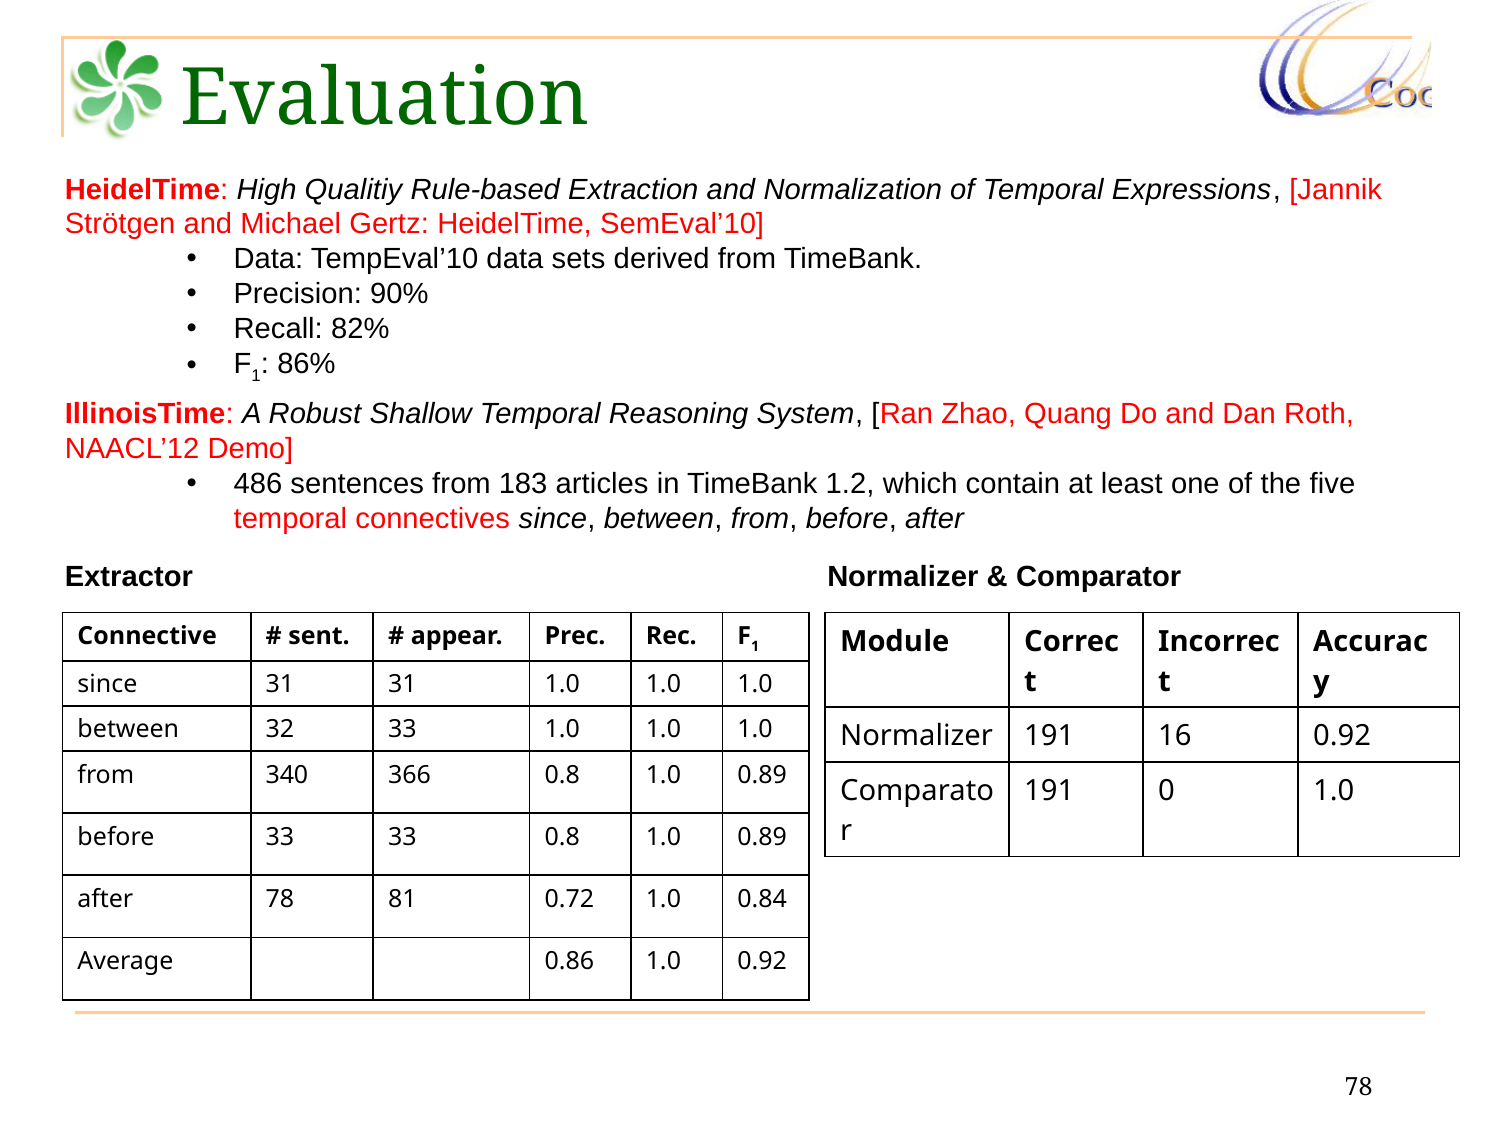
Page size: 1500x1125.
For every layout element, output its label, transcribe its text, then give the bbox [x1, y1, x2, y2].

table_cell between [63, 707, 250, 750]
table_cell 1.0 [632, 752, 722, 812]
table_header Prec. [530, 613, 630, 660]
table_cell after [63, 876, 250, 937]
table_cell 1.0 [632, 707, 722, 750]
table_cell 81 [374, 876, 529, 937]
table_cell 32 [252, 707, 372, 750]
table_header Incorrect [1144, 613, 1297, 706]
table_header Accuracy [1299, 613, 1459, 706]
table_cell 33 [374, 707, 529, 750]
table_cell 1.0 [530, 707, 630, 750]
table_cell 1.0 [632, 814, 722, 874]
table_cell Normalizer [826, 708, 1008, 761]
table_cell 1.0 [632, 938, 722, 999]
table_cell 0.92 [723, 938, 808, 999]
slide_number 78 [1237, 1074, 1388, 1113]
table_header # sent. [252, 613, 372, 660]
text_box Extractor [49, 549, 350, 600]
table_cell 0.84 [723, 876, 808, 937]
table_cell Average [63, 938, 250, 999]
text_box IllinoisTime: A Robust Shallow Temporal Reasoning System, [Ran Zhao, Quang Do and Dan Roth, NAACL’12 Demo] 486 sentences from 183 articles in TimeBank 1.2, which contain at least one of the five temporal connectives since, between, from, before, after [50, 392, 1450, 543]
table_cell from [63, 752, 250, 812]
table_cell 1.0 [723, 662, 808, 705]
table_header Connective [63, 613, 250, 660]
table_cell 366 [374, 752, 529, 812]
table_cell 191 [1010, 763, 1142, 856]
table_cell 1.0 [632, 662, 722, 705]
text_box Normalizer & Comparator [812, 549, 1375, 600]
table_cell since [63, 662, 250, 705]
table_header Module [826, 613, 1008, 706]
table_cell 0.86 [530, 938, 630, 999]
title Evaluation [165, 48, 1500, 137]
table_cell 1.0 [1299, 763, 1459, 856]
table_cell 0 [1144, 763, 1297, 856]
table_cell 1.0 [530, 662, 630, 705]
table_cell [374, 938, 529, 999]
table_cell before [63, 814, 250, 874]
table_cell 31 [252, 662, 372, 705]
table_cell 16 [1144, 708, 1297, 761]
table_cell 340 [252, 752, 372, 812]
table_cell 1.0 [632, 876, 722, 937]
table_cell 0.92 [1299, 708, 1459, 761]
table_cell 0.8 [530, 752, 630, 812]
table_header F1 [723, 613, 808, 660]
picture [1250, 0, 1432, 48]
table_cell 33 [374, 814, 529, 874]
table_cell Comparator [826, 763, 1008, 856]
table_header # appear. [374, 613, 529, 660]
table_cell 33 [252, 814, 372, 874]
table_cell 0.8 [530, 814, 630, 874]
table_cell 78 [252, 876, 372, 937]
picture [70, 39, 168, 143]
table_header Correct [1010, 613, 1142, 706]
table_cell [252, 938, 372, 999]
table_cell 191 [1010, 708, 1142, 761]
table_header Rec. [632, 613, 722, 660]
table_cell 1.0 [723, 707, 808, 750]
table_cell 0.89 [723, 752, 808, 812]
table_cell 31 [374, 662, 529, 705]
text_box HeidelTime: High Qualitiy Rule-based Extraction and Normalization of Temporal Expressions, [Jannik Strötgen and Michael Gertz: HeidelTime, SemEval’10] Data: TempEval’10 data sets derived from TimeBank. Precision: 90% Recall: 82% F1: 86% [50, 162, 1450, 392]
table_cell 0.72 [530, 876, 630, 937]
table_cell 0.89 [723, 814, 808, 874]
